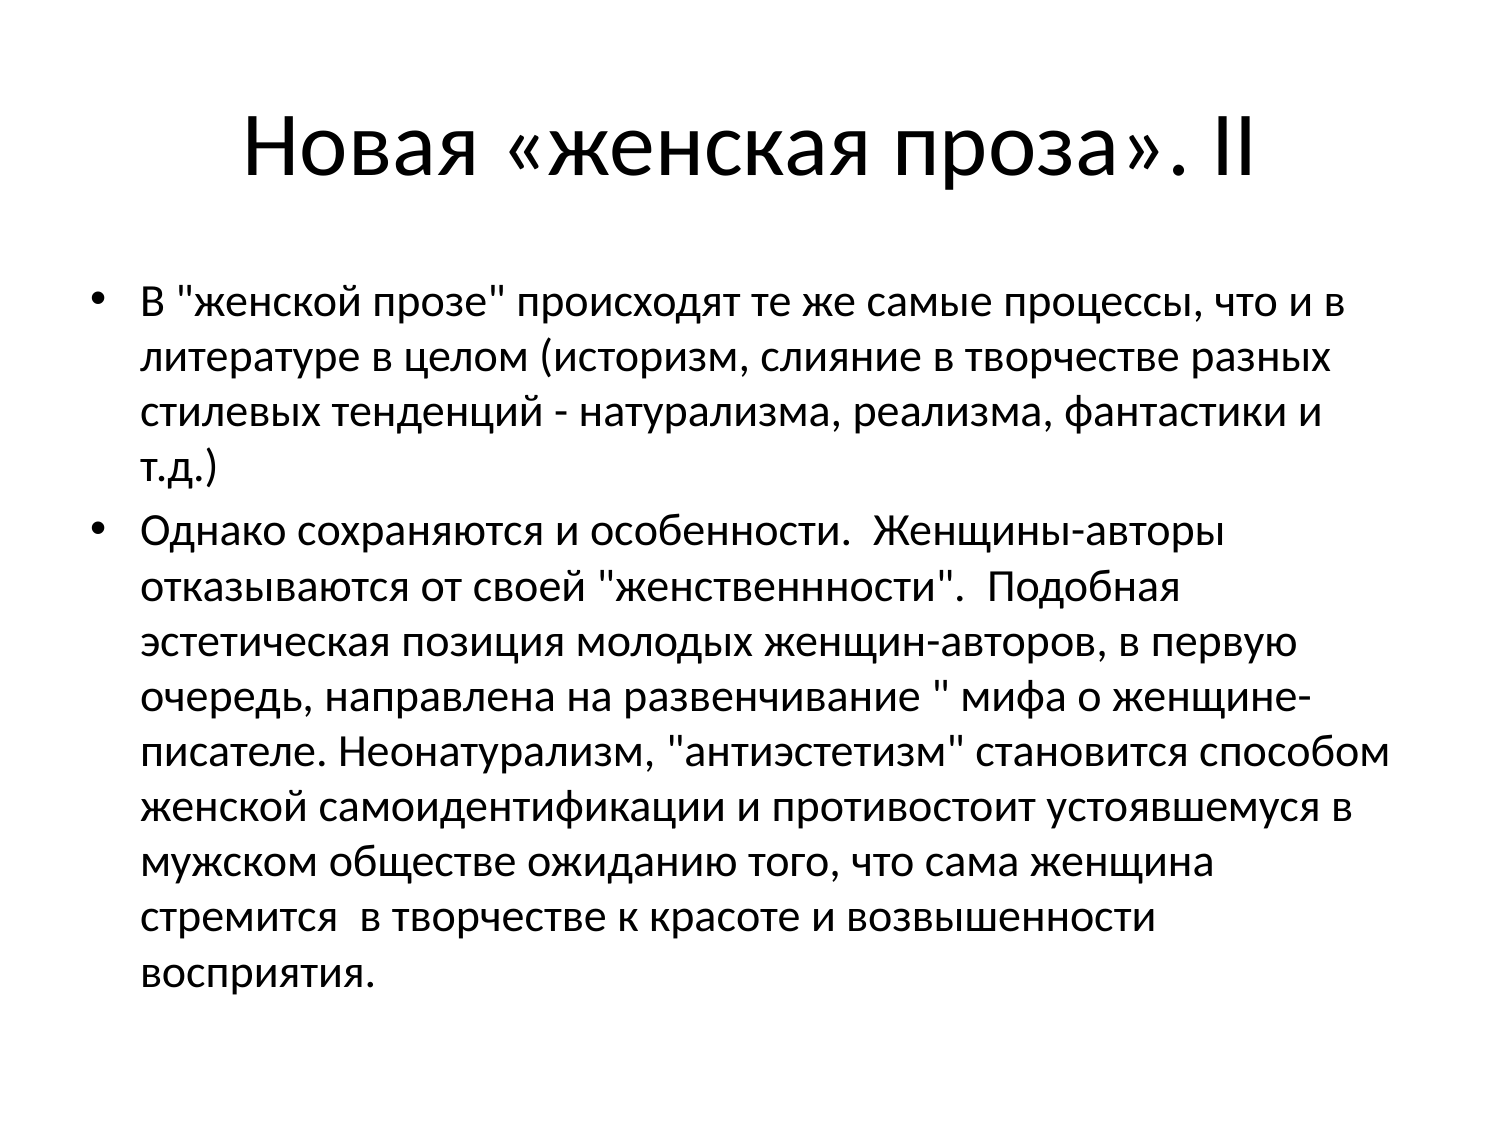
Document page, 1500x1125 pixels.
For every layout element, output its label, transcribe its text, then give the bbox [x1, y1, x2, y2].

list В "женской прозе" происходят те же самые процессы, что и в литературе в целом (историзм, слияние в творчестве разных стилевых тенденций - натурализма, реализма, фантастики и т.д.) Однако сохраняются и особенности. Женщины-авторы отказываются от своей "женственнности". Подобная эстетическая позиция молодых женщин-авторов, в первую очередь, направлена на развенчивание " мифа о женщине-писателе. Неонатурализм, "антиэстетизм" становится способом женской самоидентификации и противостоит устоявшемуся в мужском обществе ожиданию того, что сама женщина стремится в творчестве к красоте и возвышенности восприятия. [75, 262, 1425, 1005]
title Новая «женская проза». II [75, 45, 1425, 233]
